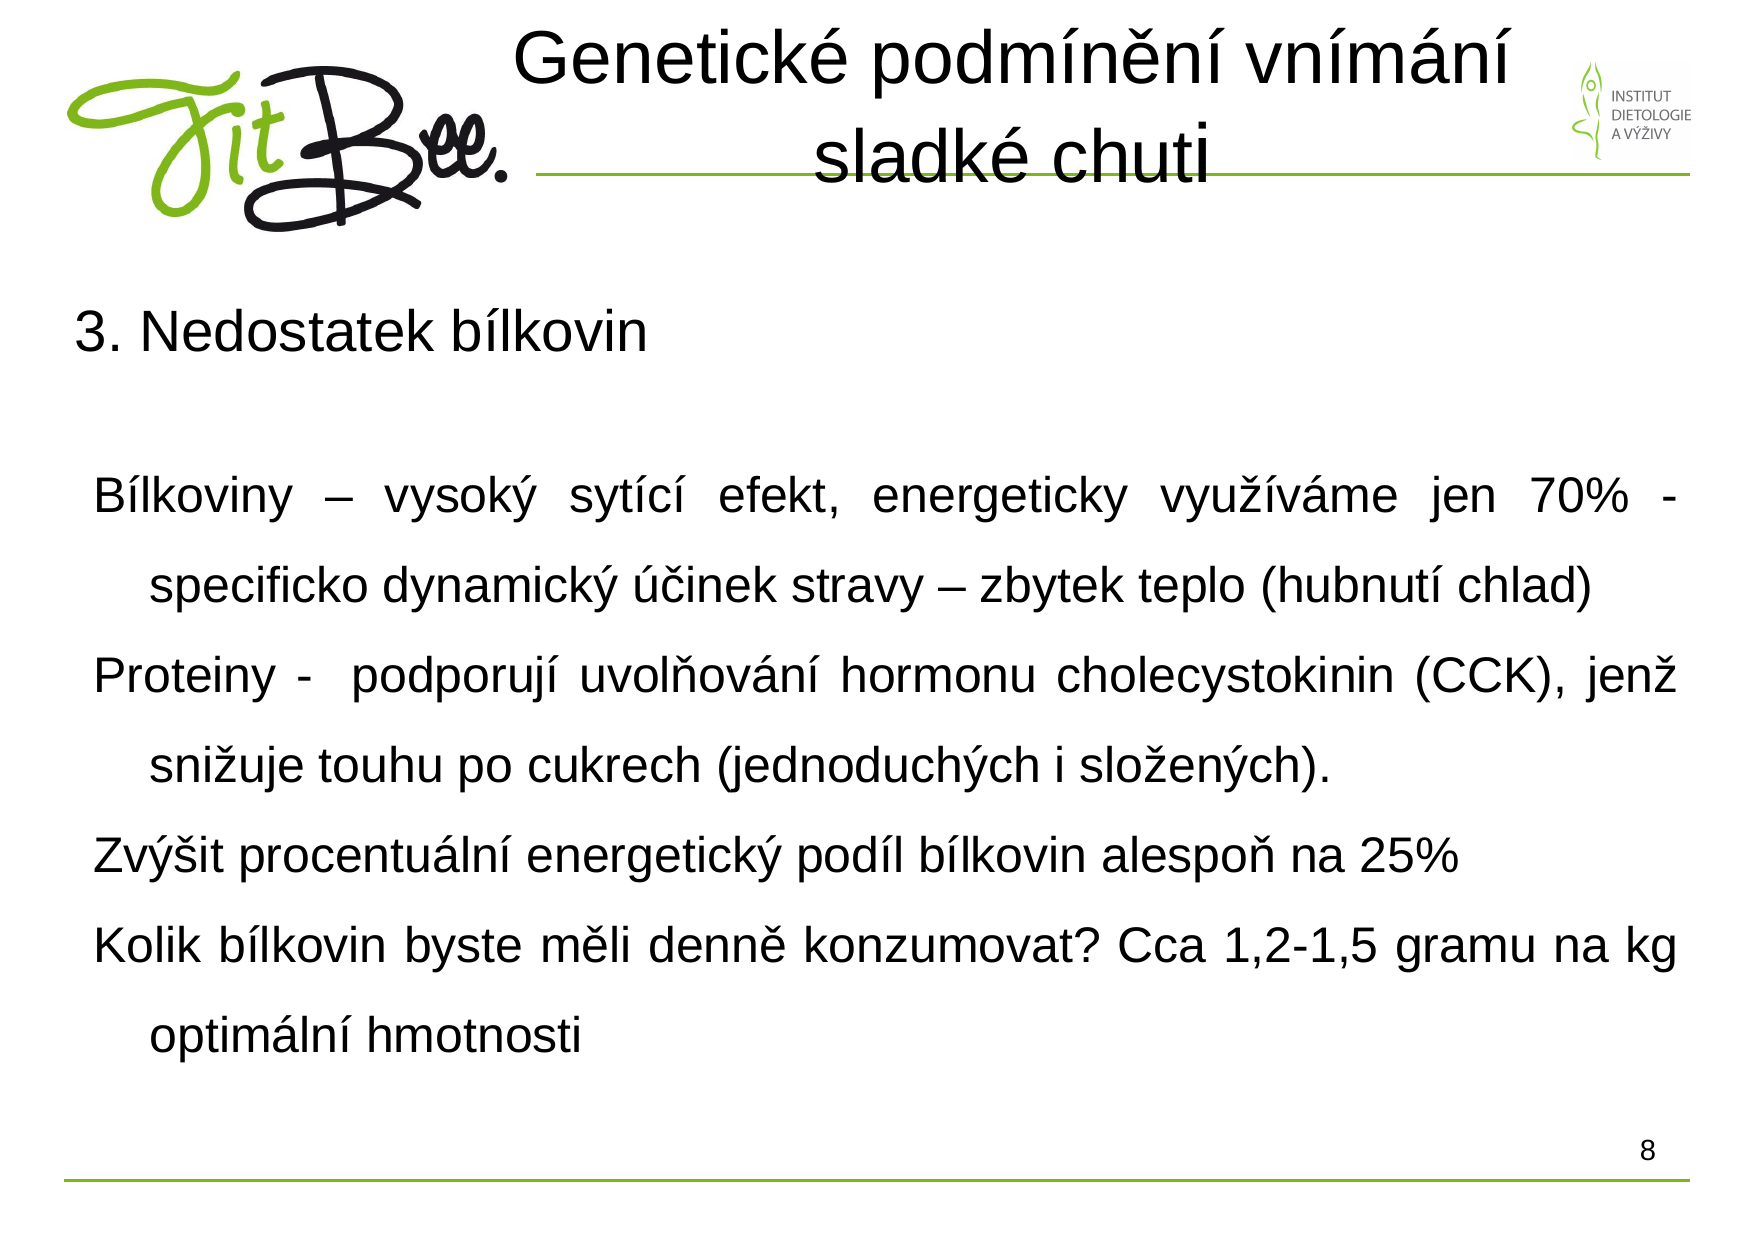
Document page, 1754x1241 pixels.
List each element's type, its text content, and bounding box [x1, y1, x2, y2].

text_box 8 [1625, 1124, 1731, 1220]
picture [66, 62, 508, 234]
text_box 3. Nedostatek bílkovin Bílkoviny – vysoký sytící efekt, energeticky využíváme jen 70% - specificko dynamický účinek stravy – zbytek teplo (hubnutí chlad) Proteiny - podporují uvolňování hormonu cholecystokinin (CCK), jenž snižuje touhu po cukrech (jednoduchých i složených). Zvýšit procentuální energetický podíl bílkovin alespoň na 25% Kolik bílkovin byste měli denně konzumovat? Cca 1,2-1,5 gramu na kg optimální hmotnosti [59, 277, 1695, 1102]
text_box Genetické podmínění vnímání sladké chuti [394, 23, 1632, 214]
picture [1572, 62, 1691, 161]
